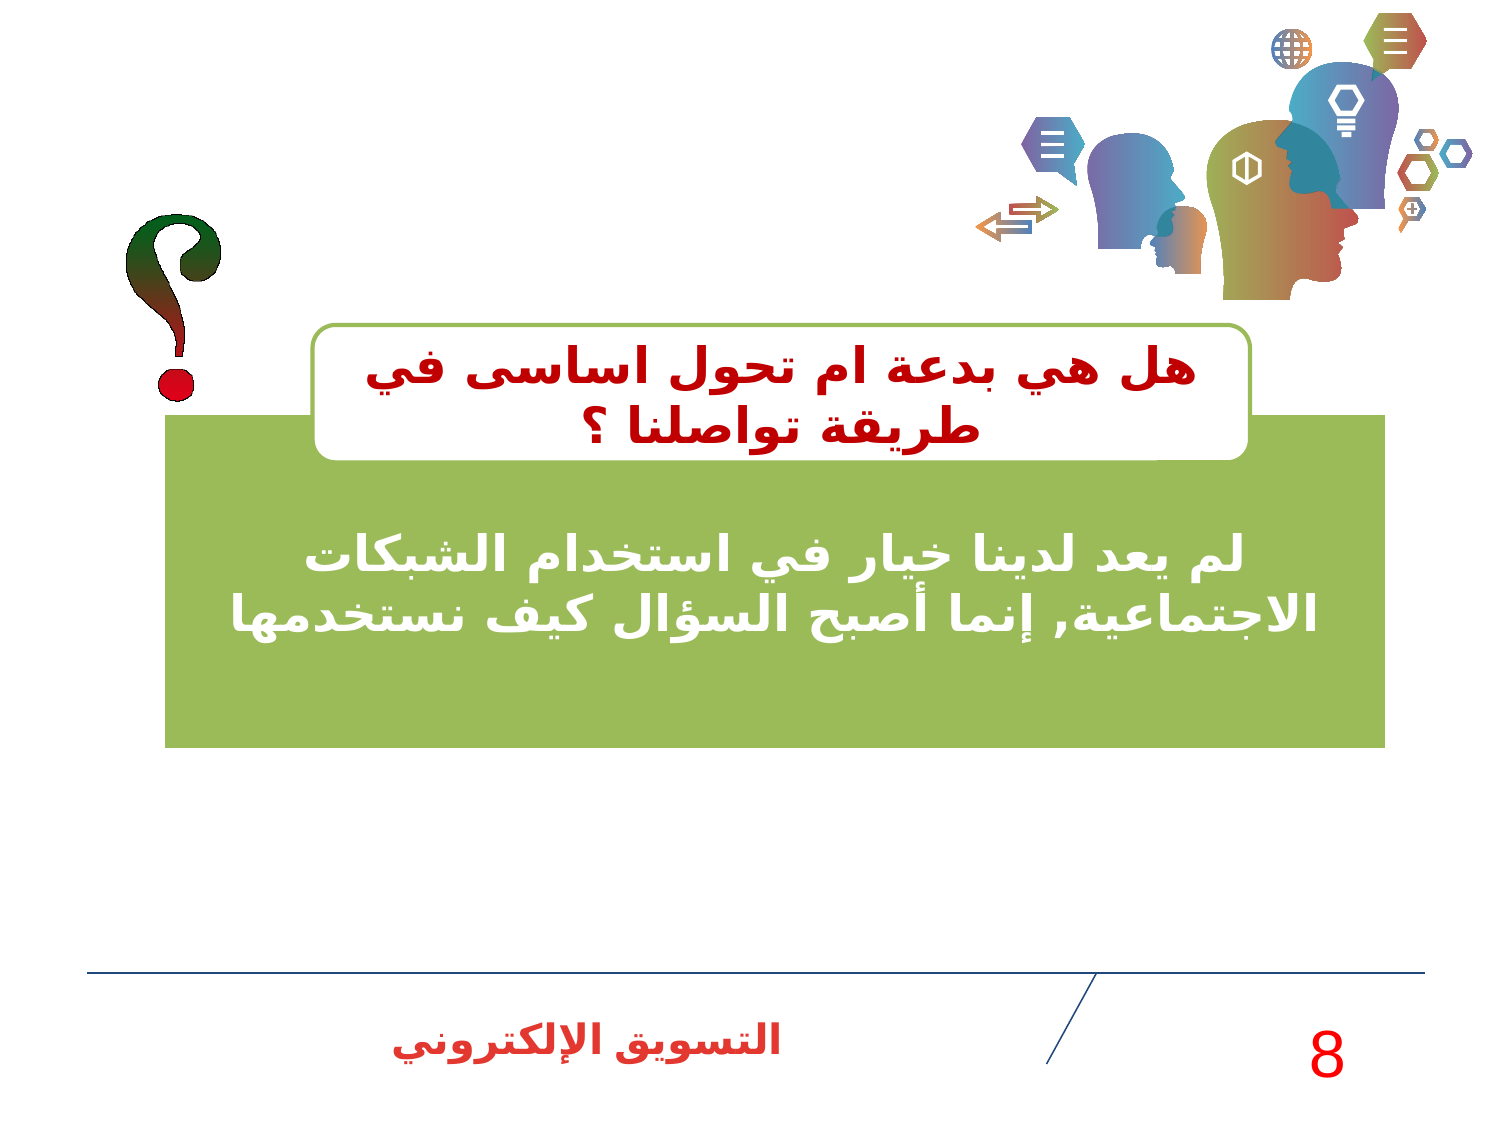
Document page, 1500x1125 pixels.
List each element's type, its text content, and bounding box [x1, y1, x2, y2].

text_box 8 [1229, 1005, 1425, 1075]
text_box هل هي بدعة ام تحول اساسى في طريقة تواصلنا ؟ [310, 322, 1253, 465]
text_box لم يعد لدينا خيار في استخدام الشبكات الاجتماعية, إنما أصبح السؤال كيف نستخدمها [160, 410, 1390, 752]
text_box التسويق الإلكتروني [174, 1005, 1000, 1070]
picture [50, 199, 300, 413]
